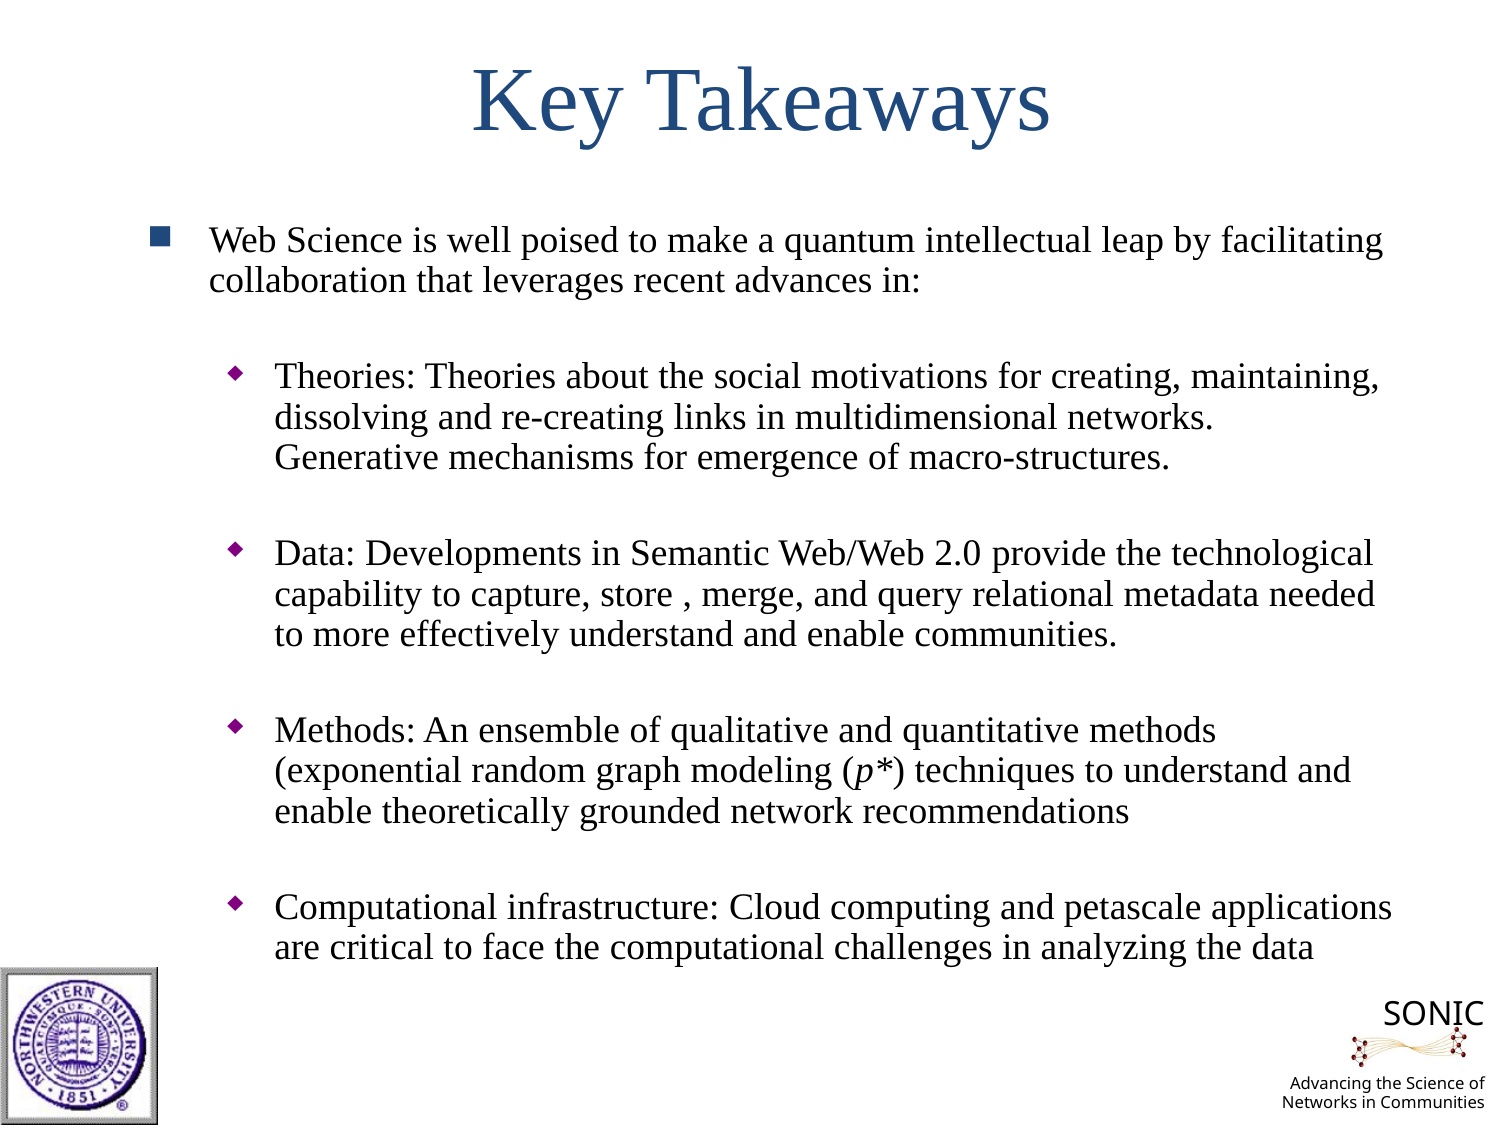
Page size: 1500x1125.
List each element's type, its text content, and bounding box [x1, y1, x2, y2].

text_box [1224, 968, 1500, 1125]
picture [0, 967, 158, 1125]
text_box Key Takeaways [124, 24, 1400, 163]
text_box Web Science is well poised to make a quantum intellectual leap by facilitating collaboration that leverages recent advances in: Theories: Theories about the social motivations for creating, maintaining, dissolving and re-creating links in multidimensional networks. Generative mechanisms for emergence of macro-structures. Data: Developments in Semantic Web/Web 2.0 provide the technological capability to capture, store , merge, and query relational metadata needed to more effectively understand and enable communities. Methods: An ensemble of qualitative and quantitative methods (exponential random graph modeling (p*) techniques to understand and enable theoretically grounded network recommendations Computational infrastructure: Cloud computing and petascale applications are critical to face the computational challenges in analyzing the data [137, 212, 1413, 1013]
